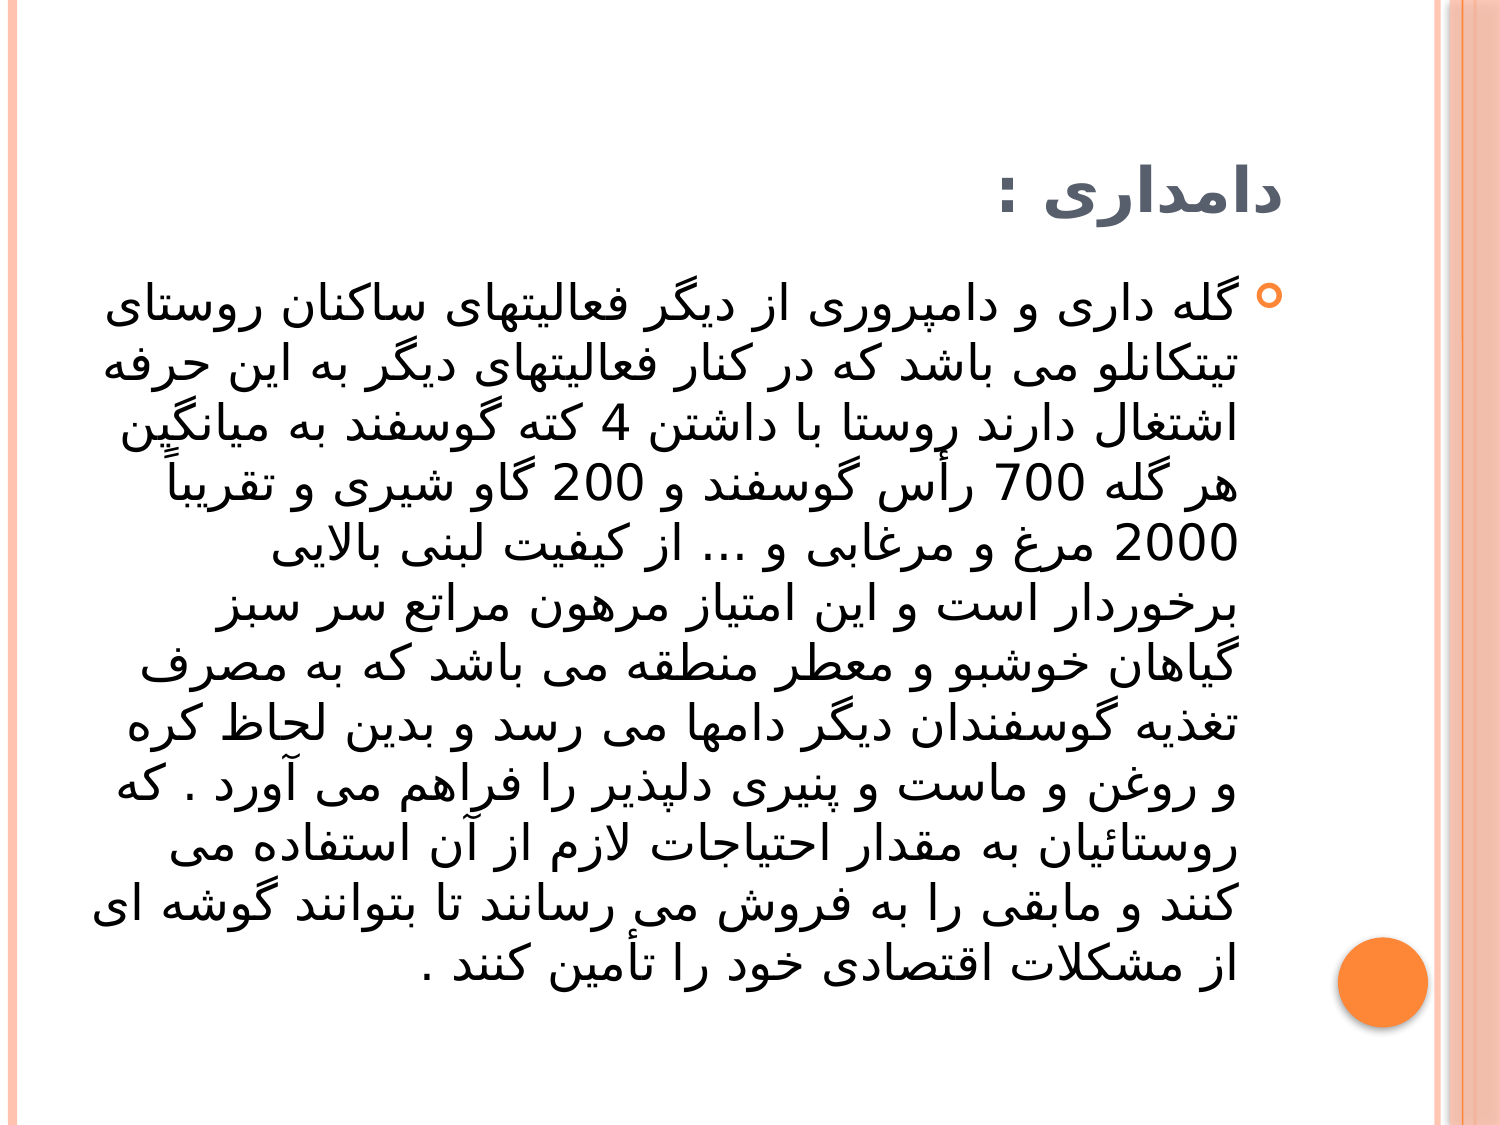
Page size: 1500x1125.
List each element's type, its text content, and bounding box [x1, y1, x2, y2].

title دامداری : [75, 45, 1300, 233]
list گله داری و دامپروری از دیگر فعالیتهای ساکنان روستای تیتکانلو می باشد که در کنار فعالیتهای دیگر به این حرفه اشتغال دارند روستا با داشتن 4 کته گوسفند به میانگین هر گله 700 رأس گوسفند و 200 گاو شیری و تقریباً 2000 مرغ و مرغابی و ... از کیفیت لبنی بالایی برخوردار است و این امتیاز مرهون مراتع سر سبز گیاهان خوشبو و معطر منطقه می باشد که به مصرف تغذیه گوسفندان دیگر دامها می رسد و بدین لحاظ کره و روغن و ماست و پنیری دلپذیر را فراهم می آورد . که روستائیان به مقدار احتیاجات لازم از آن استفاده می کنند و مابقی را به فروش می رسانند تا بتوانند گوشه ای از مشکلات اقتصادی خود را تأمین کنند . [75, 262, 1300, 1062]
